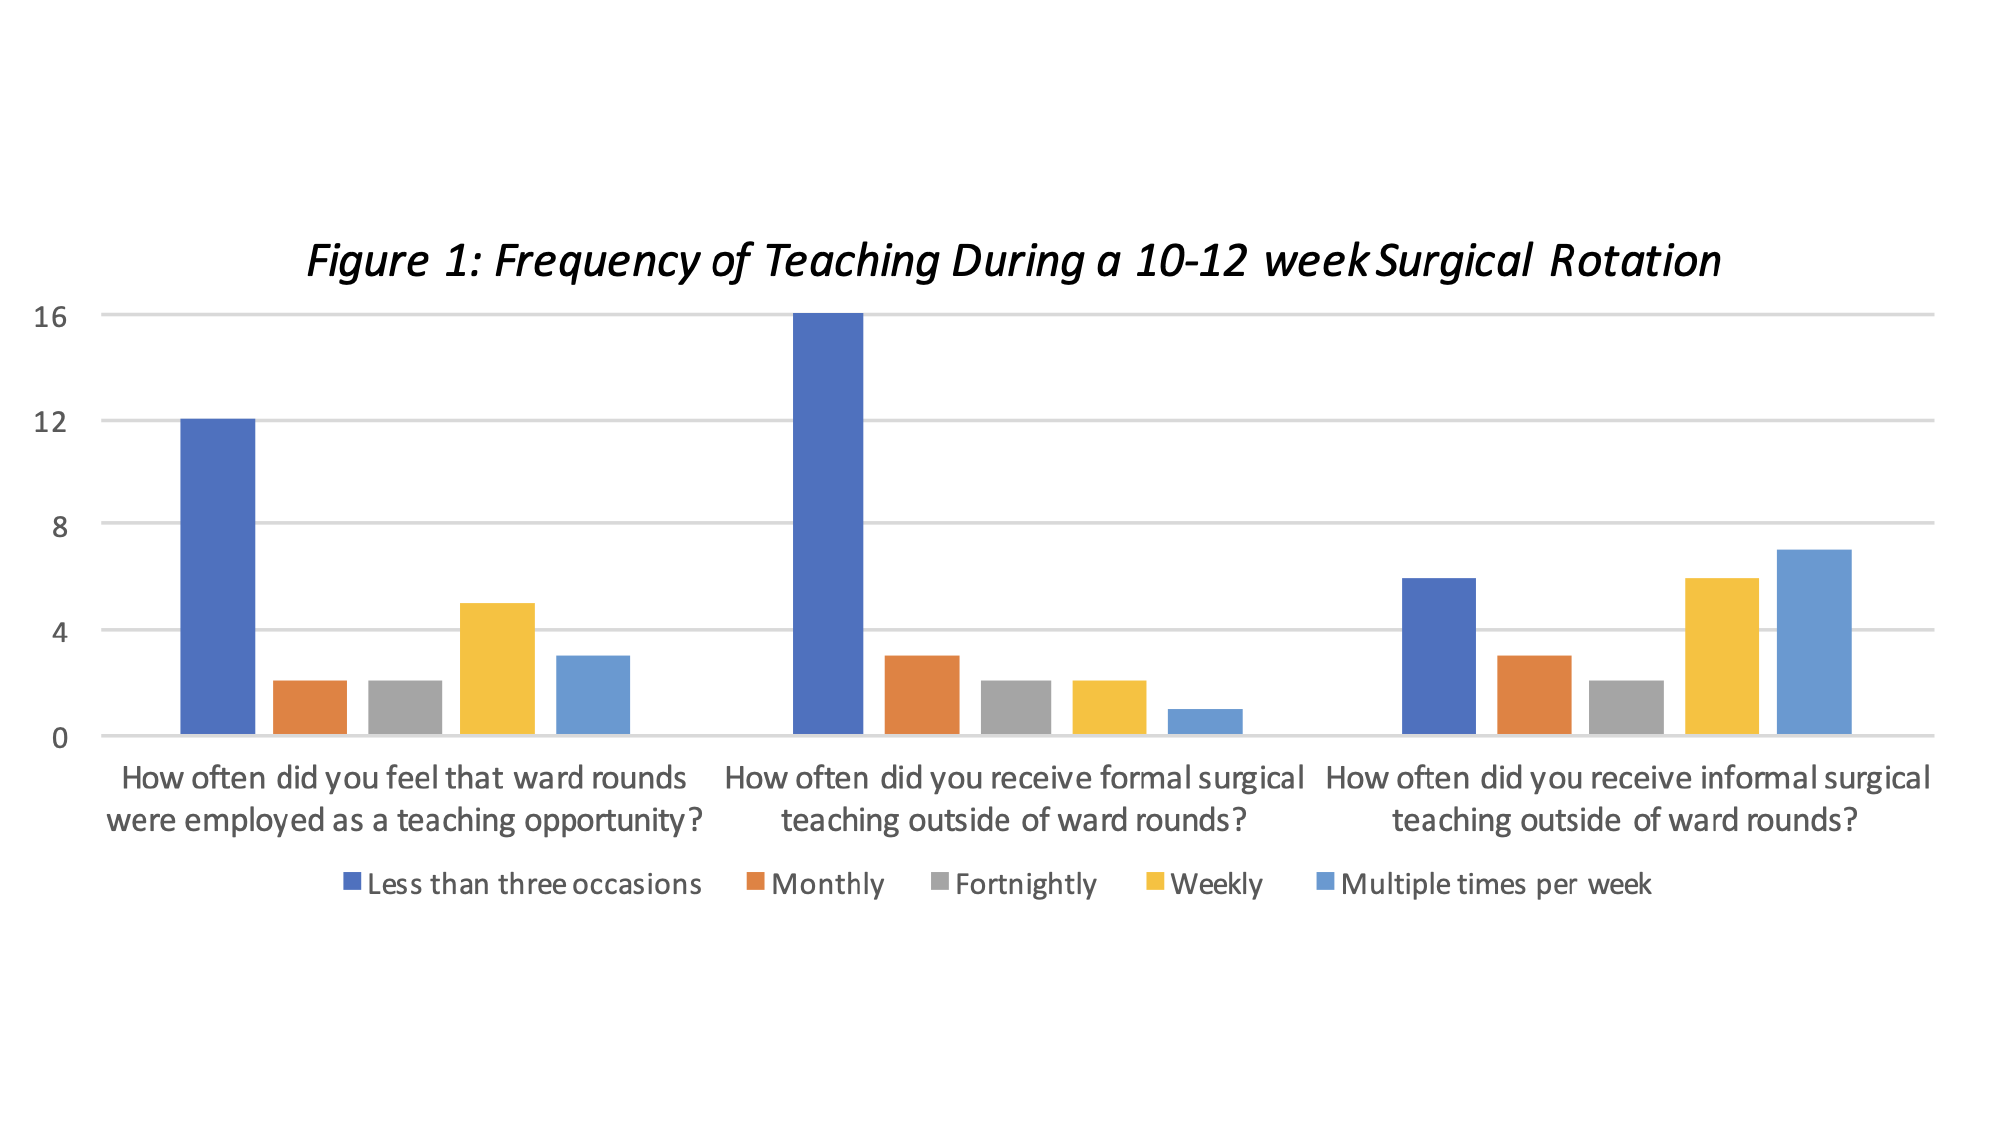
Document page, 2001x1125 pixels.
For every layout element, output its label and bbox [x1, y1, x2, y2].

picture [0, 186, 2000, 939]
